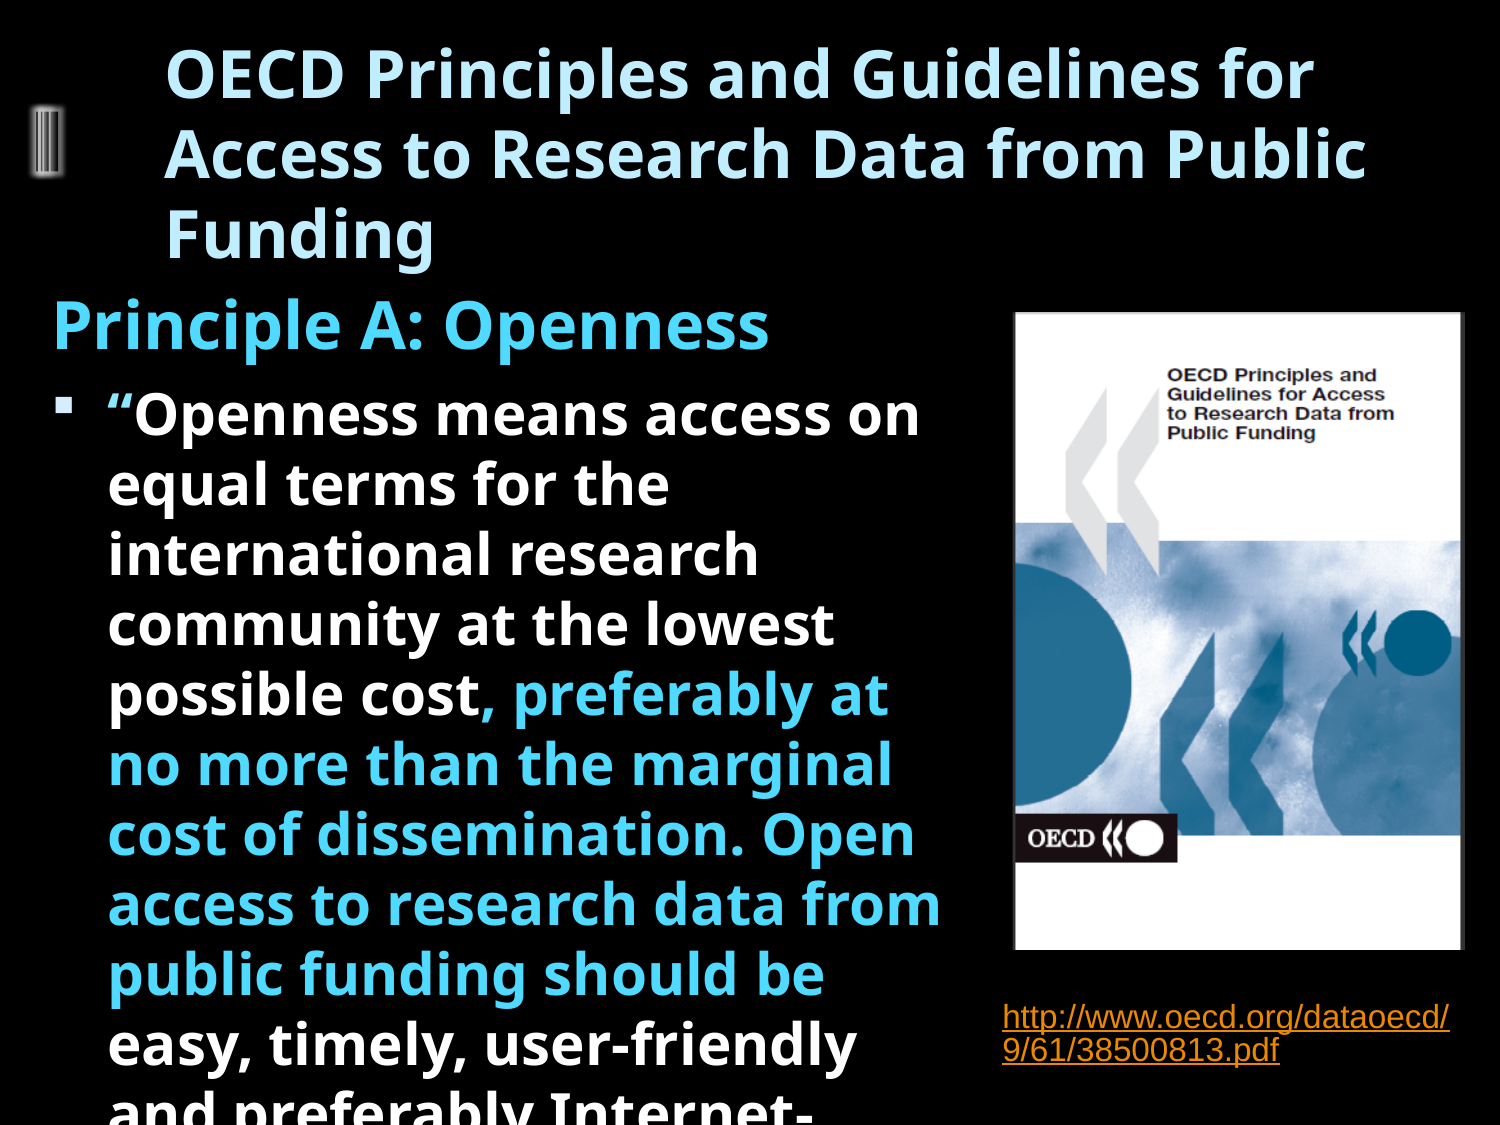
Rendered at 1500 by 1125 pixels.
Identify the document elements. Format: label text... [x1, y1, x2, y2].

text_box http://www.oecd.org/dataoecd/9/61/38500813.pdf [987, 987, 1475, 1043]
picture [1012, 312, 1466, 951]
list Principle A: Openness “Openness means access on equal terms for the international research community at the lowest possible cost, preferably at no more than the marginal cost of dissemination. Open access to research data from public funding should be easy, timely, user-friendly and preferably Internet-based.” – OECD, 2007 [24, 274, 976, 1026]
title OECD Principles and Guidelines for Access to Research Data from Public Funding [150, 24, 1425, 175]
